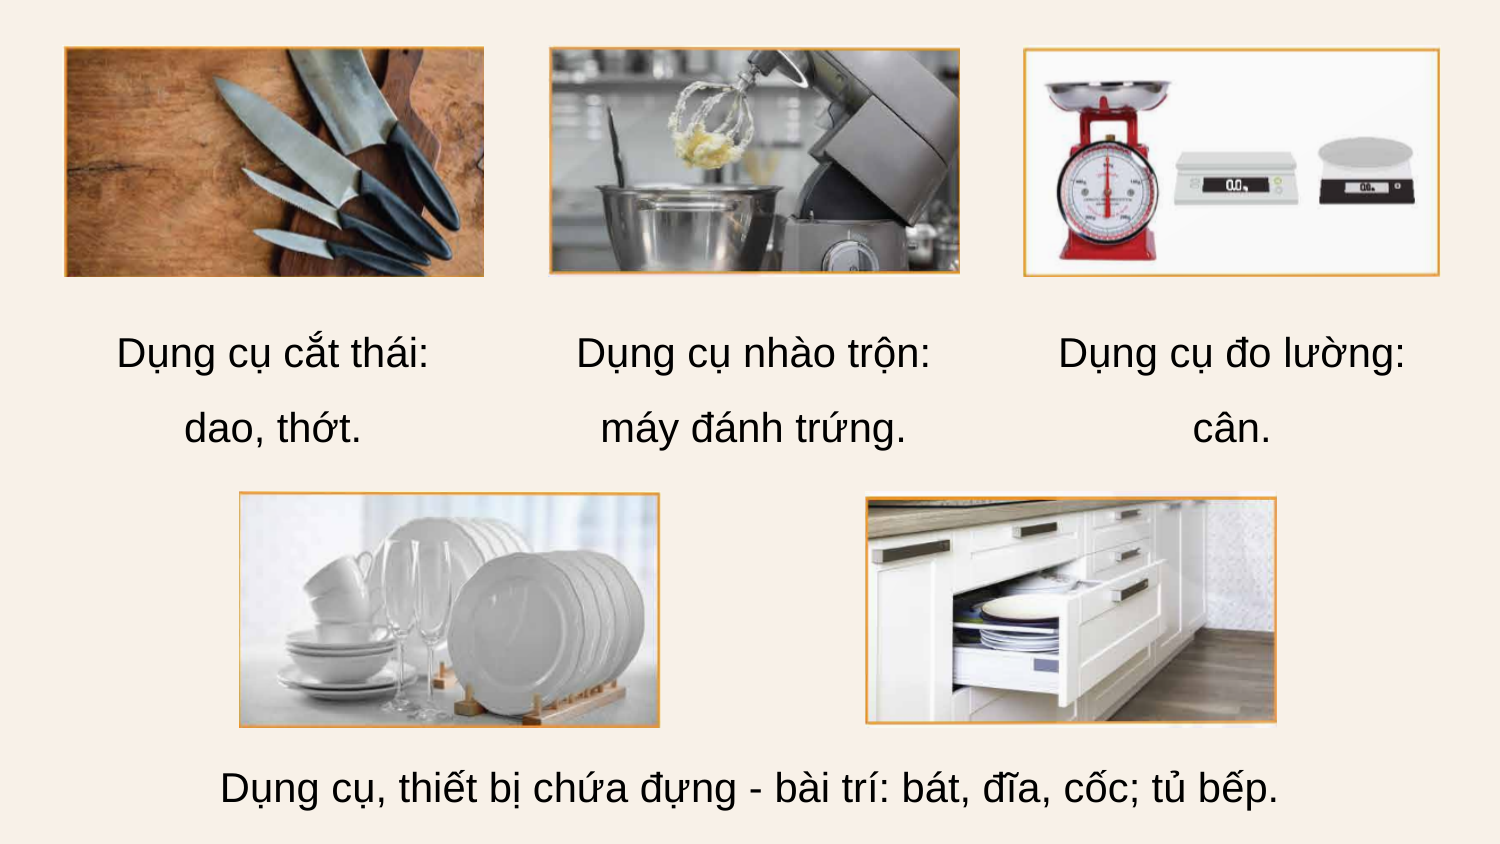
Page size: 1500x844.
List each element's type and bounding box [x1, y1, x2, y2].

text_box [0, 490, 1500, 820]
text_box [62, 45, 484, 461]
text_box [536, 45, 971, 461]
text_box [1023, 44, 1441, 461]
